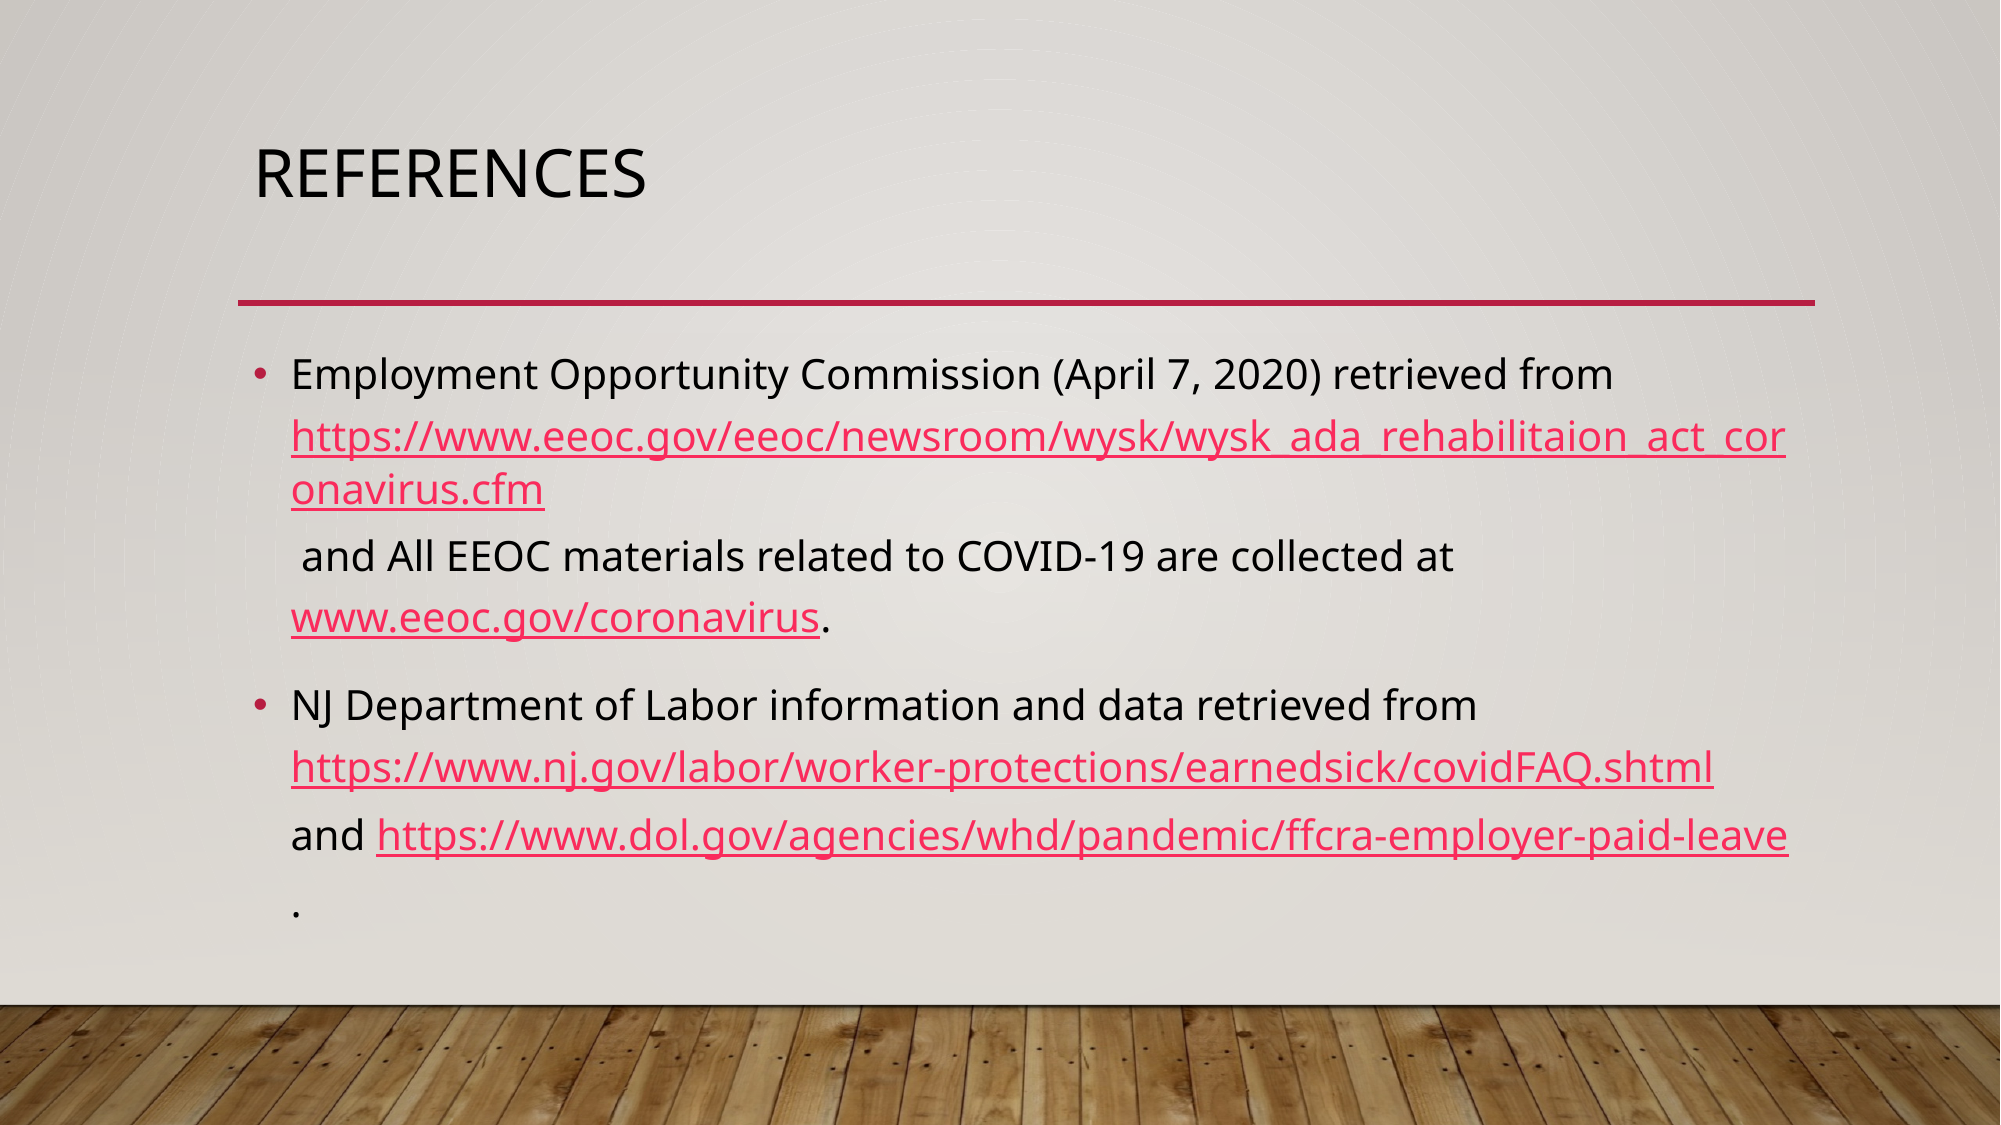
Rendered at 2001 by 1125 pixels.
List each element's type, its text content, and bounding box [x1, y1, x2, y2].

list Employment Opportunity Commission (April 7, 2020) retrieved from https://www.eeoc.gov/eeoc/newsroom/wysk/wysk_ada_rehabilitaion_act_coronavirus.cfm and All EEOC materials related to COVID-19 are collected at www.eeoc.gov/coronavirus. NJ Department of Labor information and data retrieved from https://www.nj.gov/labor/worker-protections/earnedsick/covidFAQ.shtml and https://www.dol.gov/agencies/whd/pandemic/ffcra-employer-paid-leave. [238, 330, 1814, 897]
picture [0, 1005, 2000, 1125]
title References [238, 131, 1814, 305]
